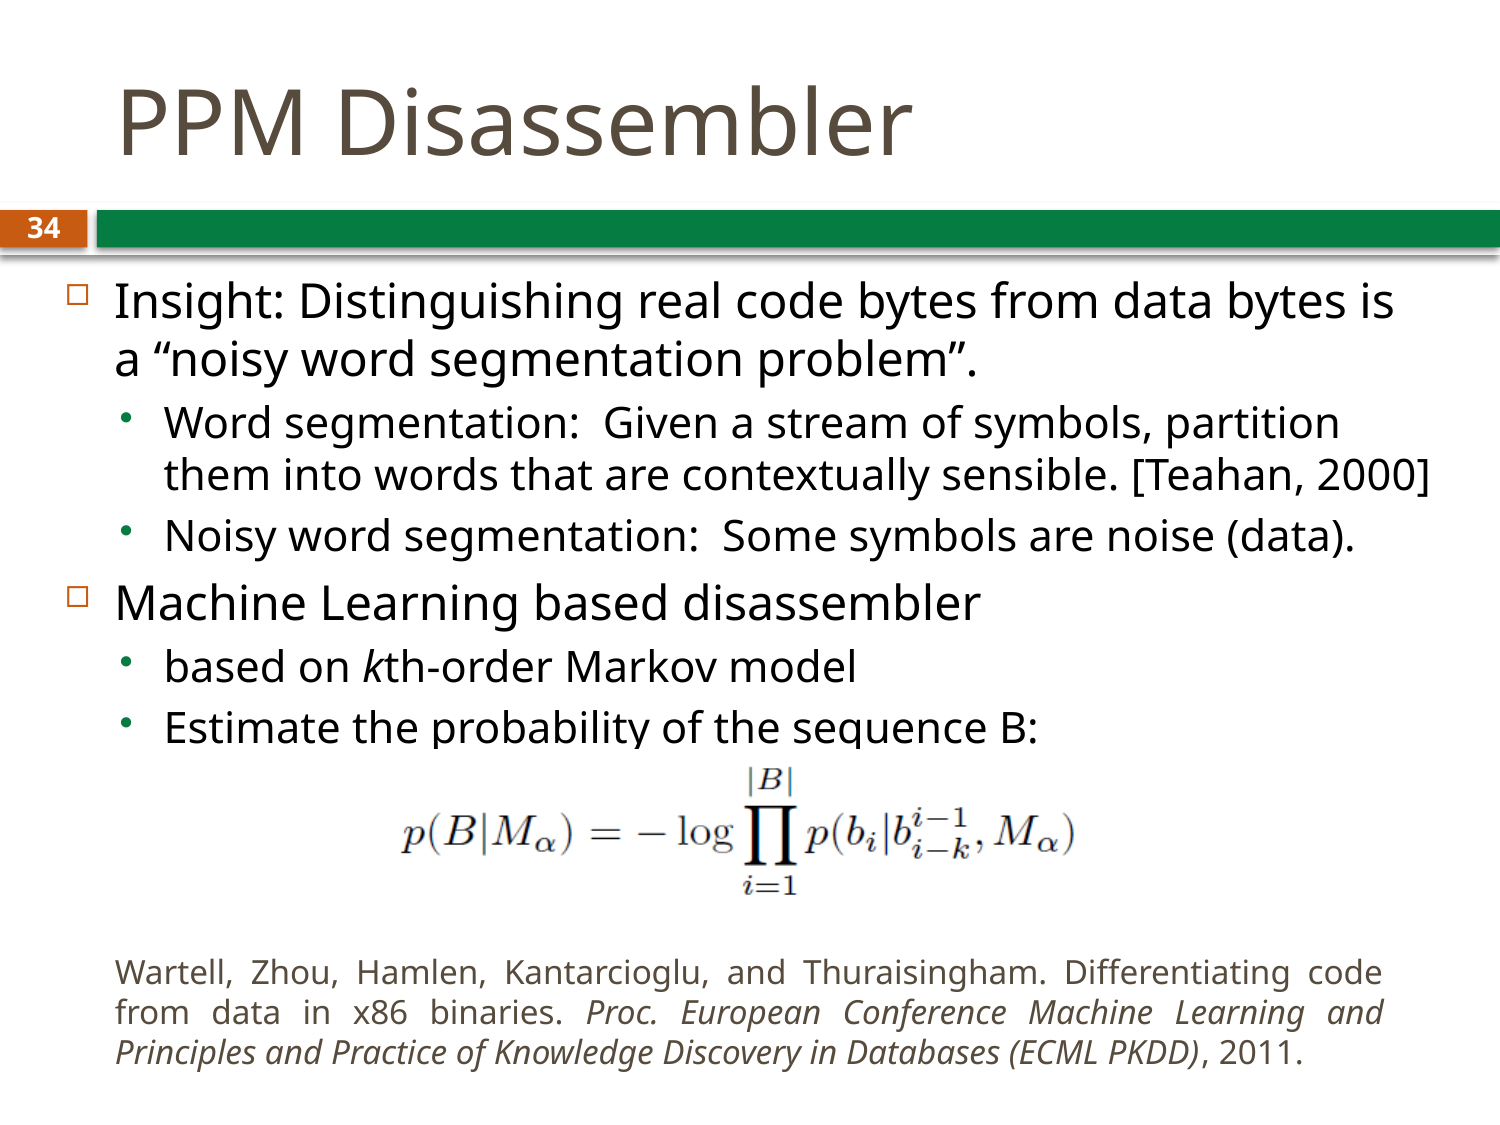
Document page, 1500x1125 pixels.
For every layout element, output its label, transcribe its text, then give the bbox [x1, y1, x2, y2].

title PPM Disassembler [100, 37, 1438, 200]
list Insight: Distinguishing real code bytes from data bytes is a “noisy word segmentation problem”. Word segmentation: Given a stream of symbols, partition them into words that are contextually sensible. [Teahan, 2000] Noisy word segmentation: Some symbols are noise (data). Machine Learning based disassembler based on kth-order Markov model Estimate the probability of the sequence B: [50, 262, 1450, 775]
footer Wartell, Zhou, Hamlen, Kantarcioglu, and Thuraisingham. Differentiating code from data in x86 binaries. Proc. European Conference Machine Learning and Principles and Practice of Knowledge Discovery in Databases (ECML PKDD), 2011. [99, 937, 1400, 1085]
slide_number 34 [0, 208, 88, 249]
picture [387, 749, 1097, 913]
